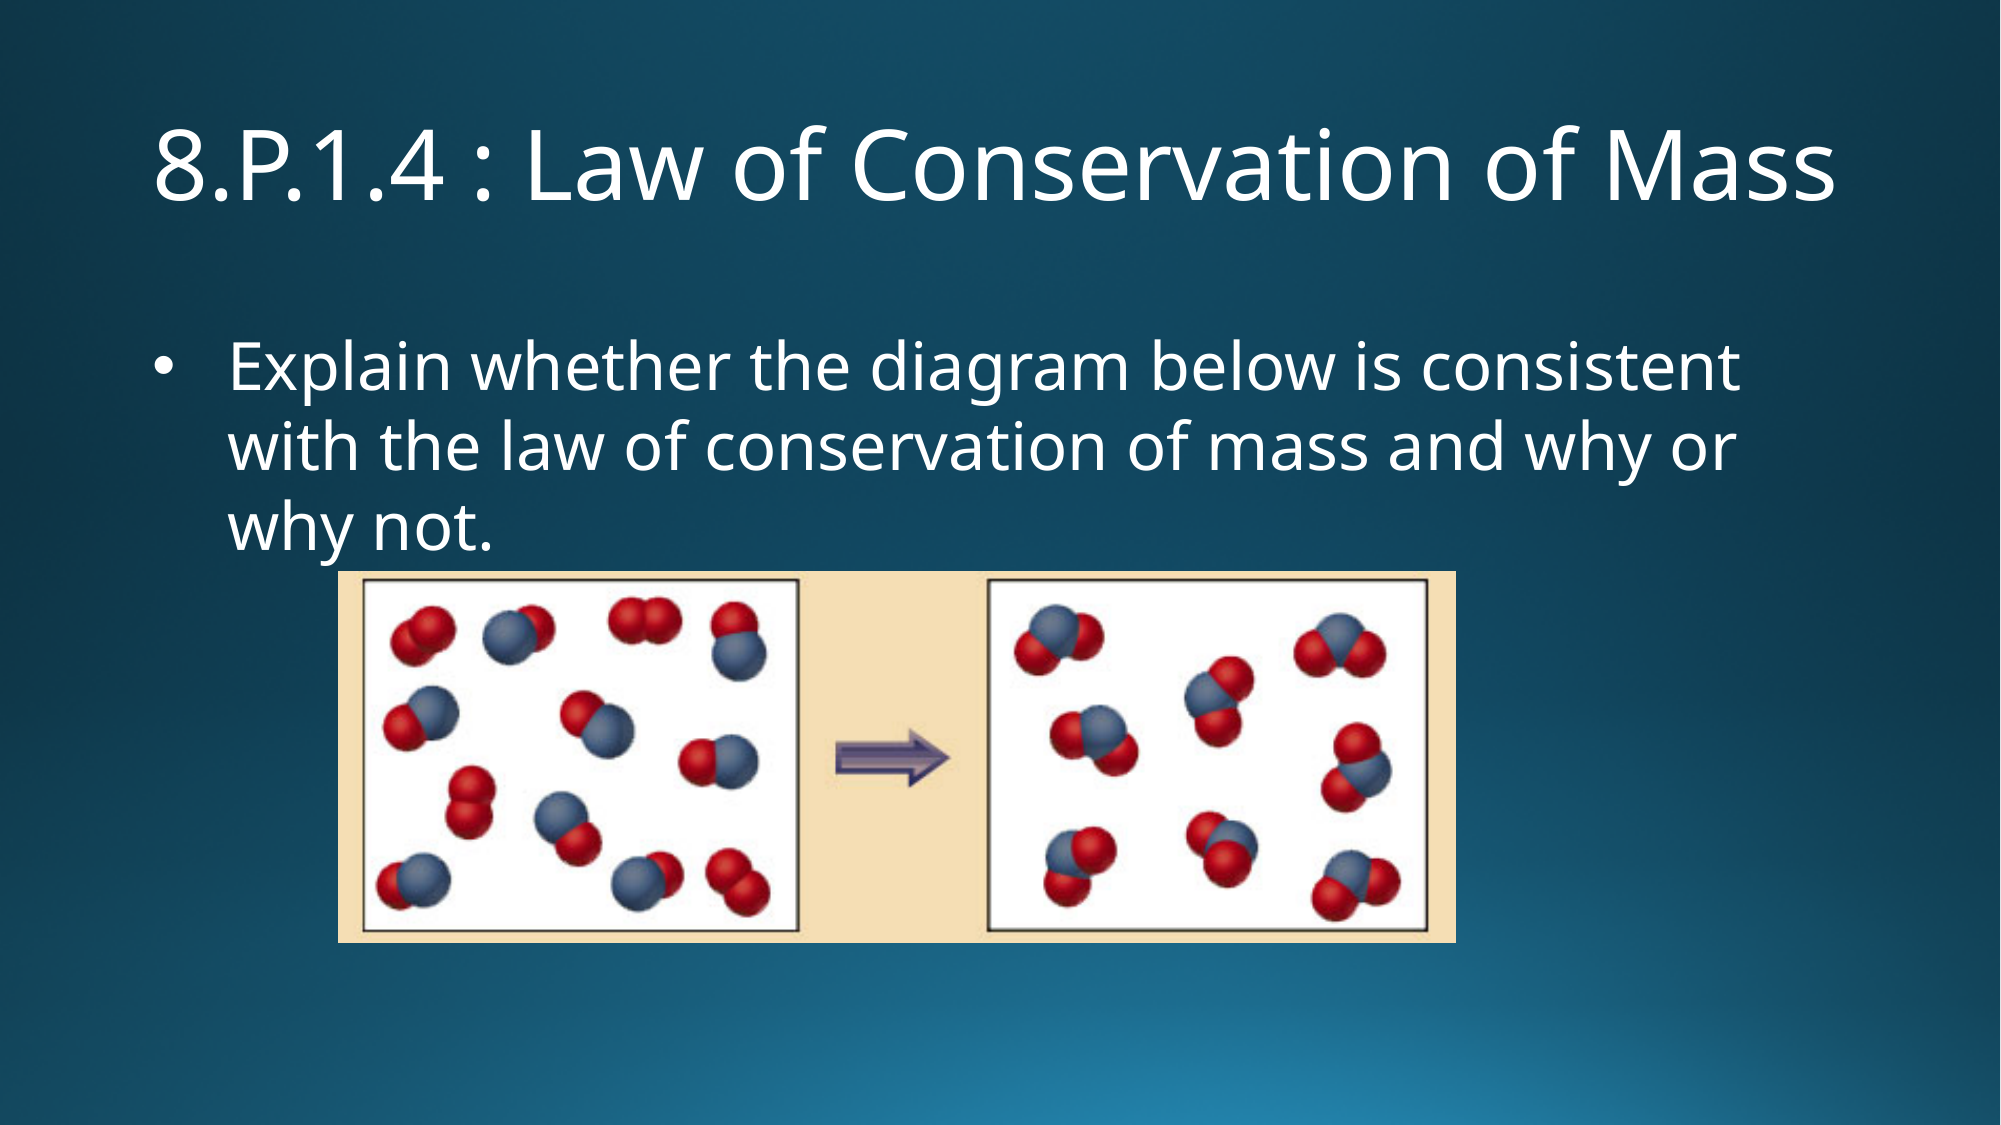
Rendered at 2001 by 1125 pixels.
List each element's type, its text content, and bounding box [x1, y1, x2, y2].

text_box Explain whether the diagram below is consistent with the law of conservation of mass and why or why not. [137, 316, 1863, 572]
picture [0, 0, 2001, 1125]
title 8.P.1.4 : Law of Conservation of Mass [137, 59, 1863, 278]
